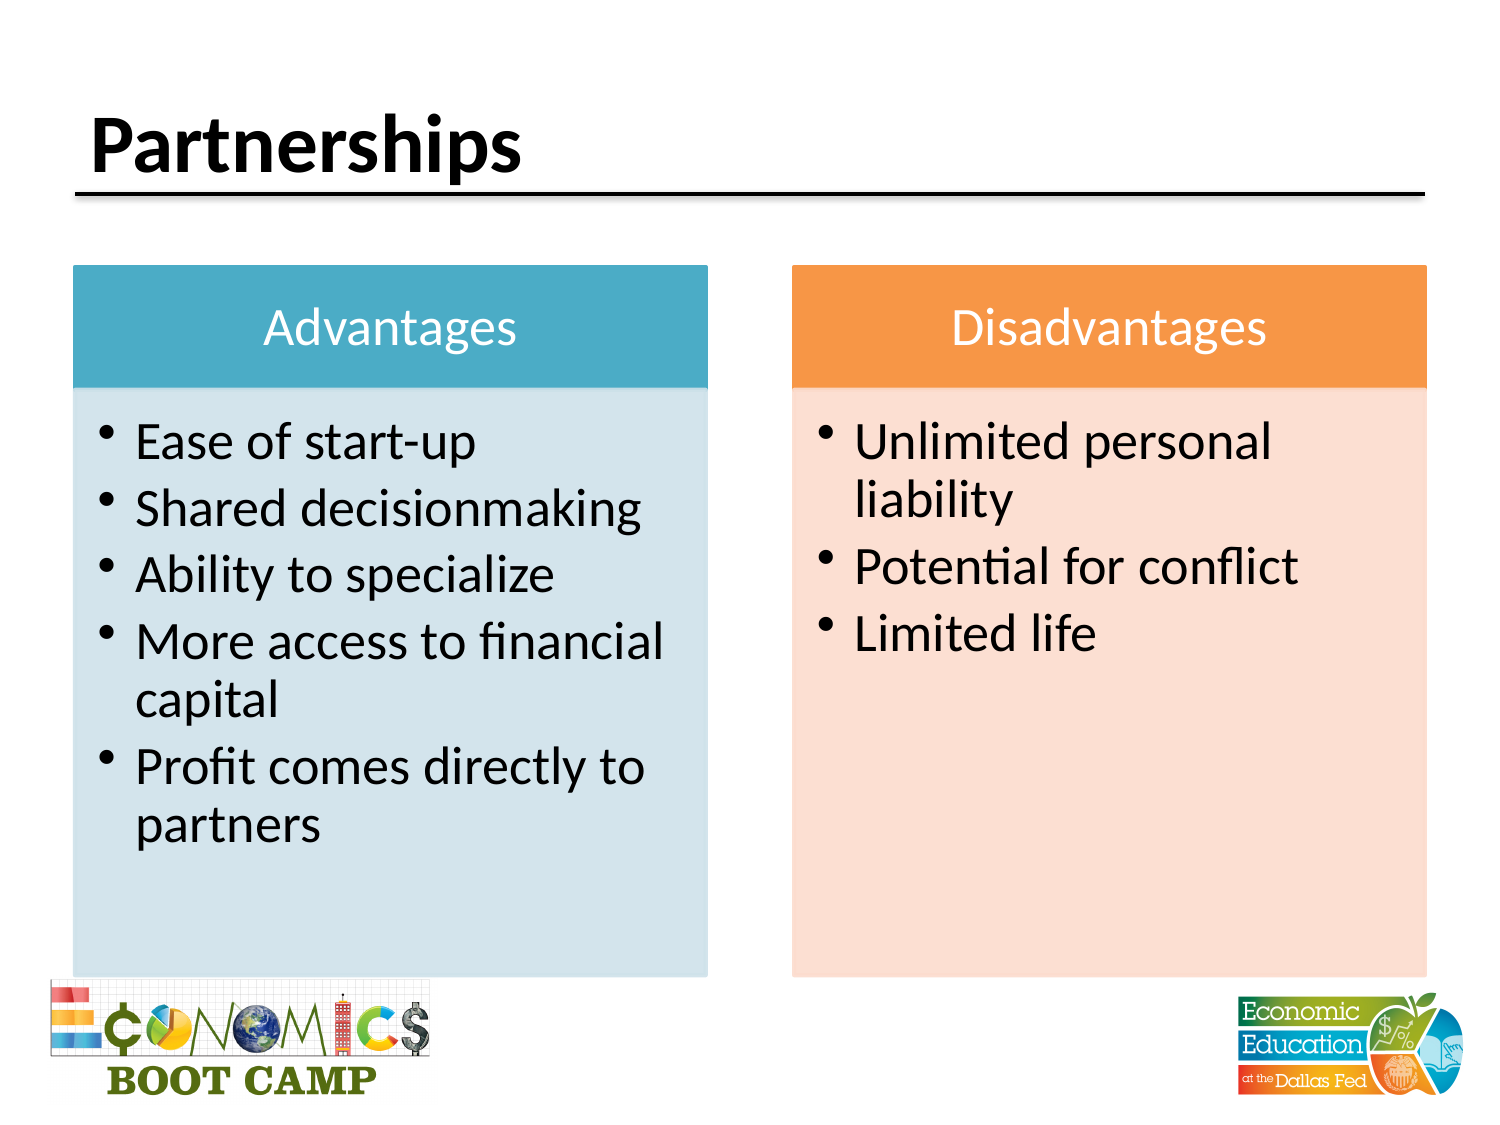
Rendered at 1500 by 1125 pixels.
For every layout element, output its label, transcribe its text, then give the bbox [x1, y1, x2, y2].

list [74, 262, 1426, 980]
picture [47, 975, 438, 1105]
title Partnerships [75, 45, 1425, 233]
picture [1231, 987, 1468, 1105]
